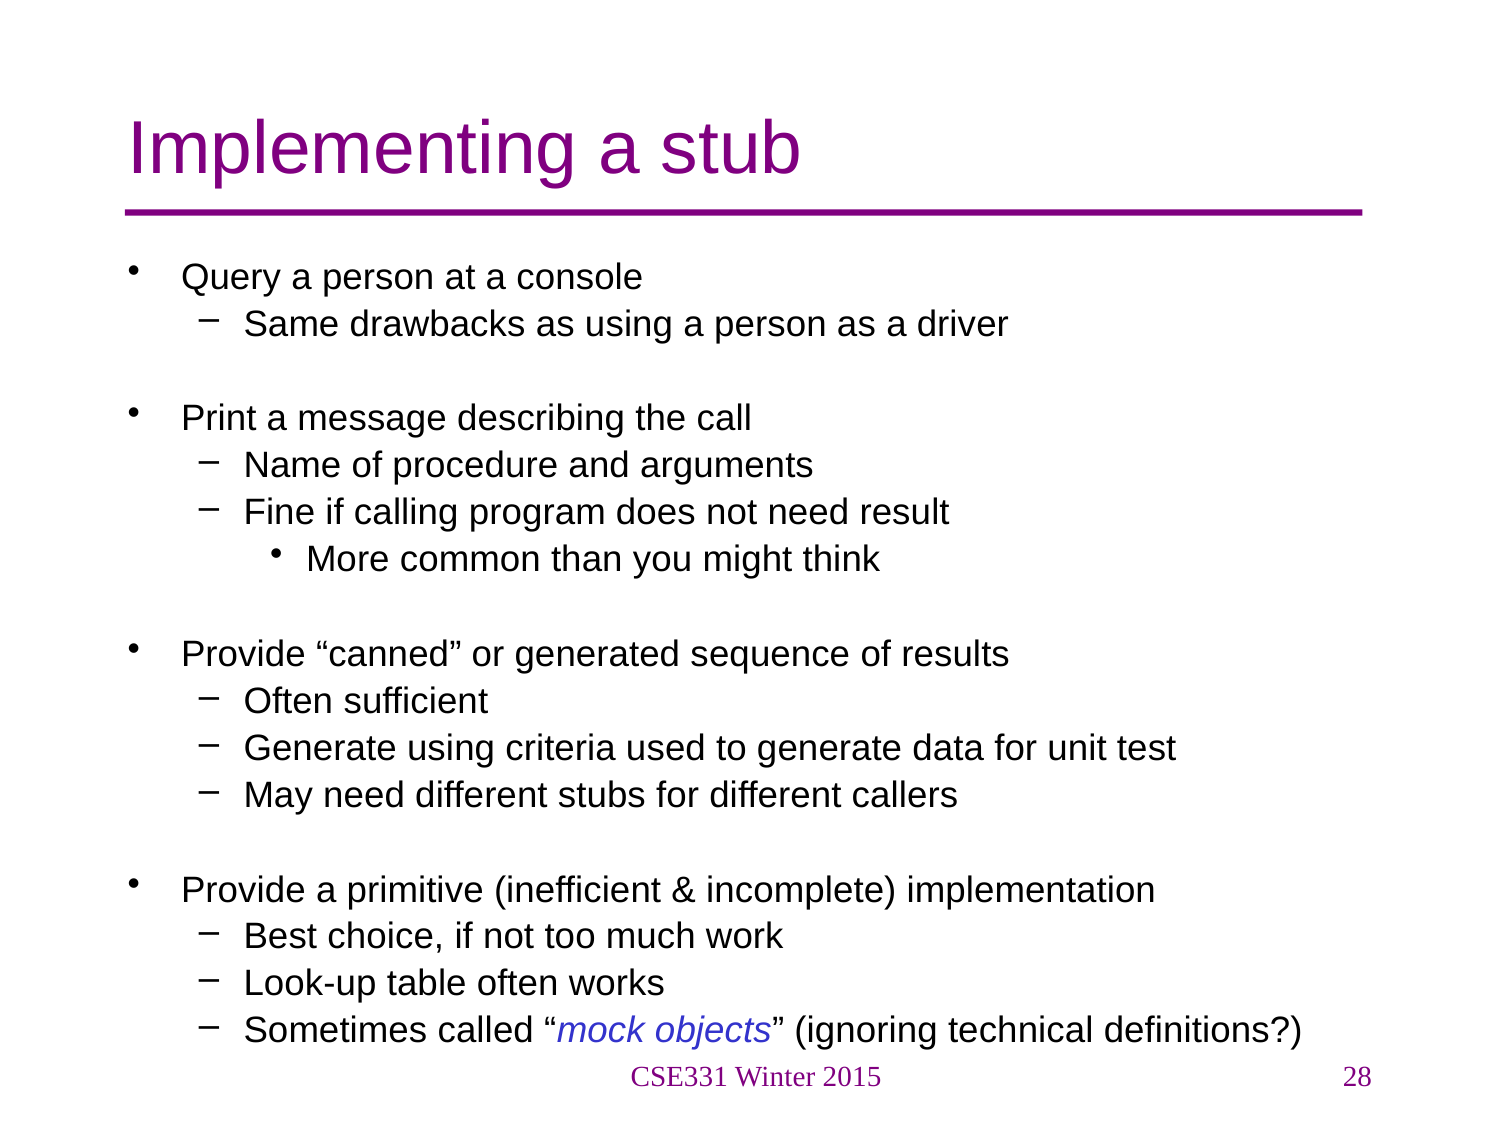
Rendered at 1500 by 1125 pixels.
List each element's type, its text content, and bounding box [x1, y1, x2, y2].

footer CSE331 Winter 2015 [474, 1049, 1038, 1125]
list Query a person at a console Same drawbacks as using a person as a driver Print a message describing the call Name of procedure and arguments Fine if calling program does not need result More common than you might think Provide “canned” or generated sequence of results Often sufficient Generate using criteria used to generate data for unit test May need different stubs for different callers Provide a primitive (inefficient & incomplete) implementation Best choice, if not too much work Look-up table often works Sometimes called “mock objects” (ignoring technical definitions?) [112, 249, 1425, 1063]
title Implementing a stub [112, 50, 1388, 238]
slide_number 28 [1074, 1049, 1388, 1125]
